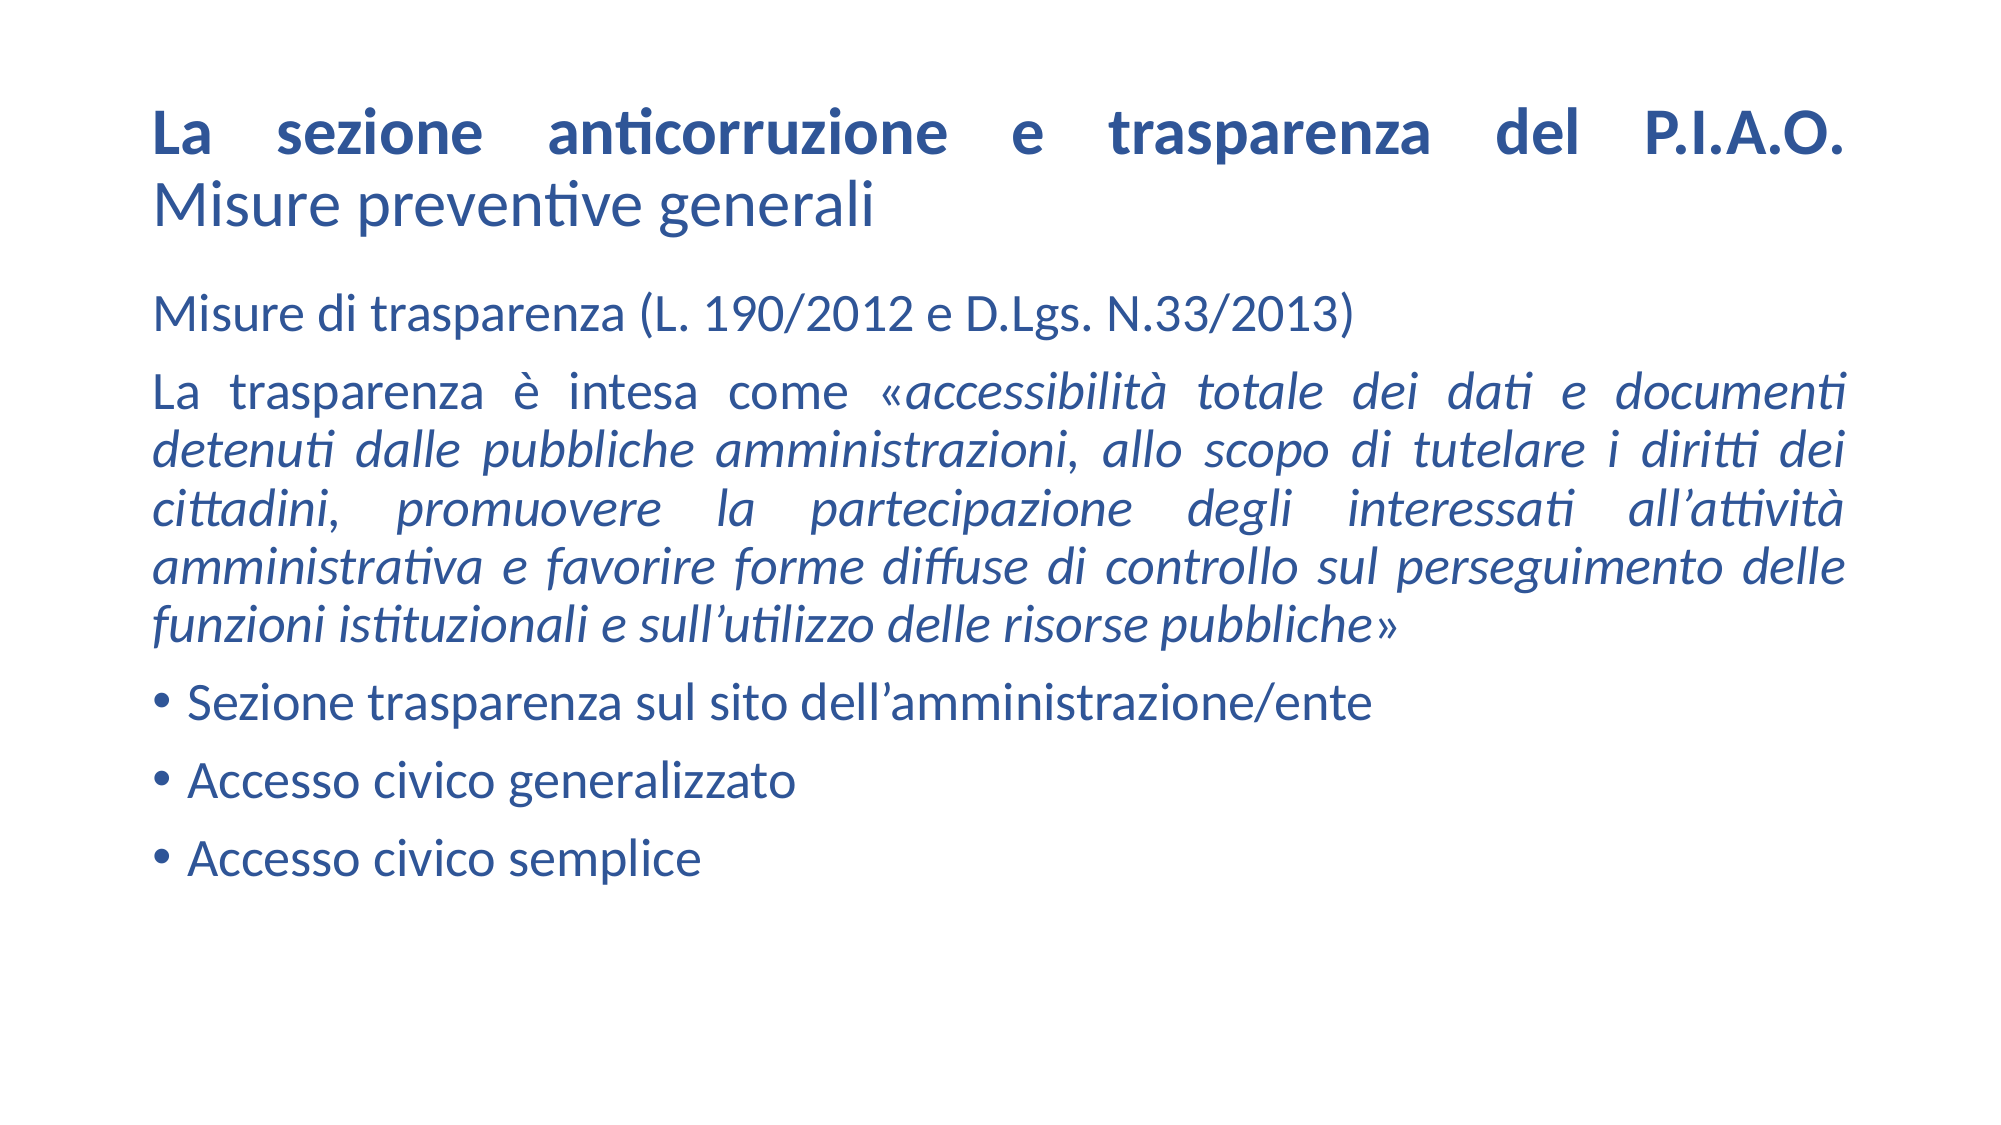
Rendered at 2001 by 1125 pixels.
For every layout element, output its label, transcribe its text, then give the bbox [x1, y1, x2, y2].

list Misure di trasparenza (L. 190/2012 e D.Lgs. N.33/2013) La trasparenza è intesa come «accessibilità totale dei dati e documenti detenuti dalle pubbliche amministrazioni, allo scopo di tutelare i diritti dei cittadini, promuovere la partecipazione degli interessati all’attività amministrativa e favorire forme diffuse di controllo sul perseguimento delle funzioni istituzionali e sull’utilizzo delle risorse pubbliche» Sezione trasparenza sul sito dell’amministrazione/ente Accesso civico generalizzato Accesso civico semplice [137, 277, 1863, 899]
title La sezione anticorruzione e trasparenza del P.I.A.O. Misure preventive generali [137, 59, 1863, 277]
